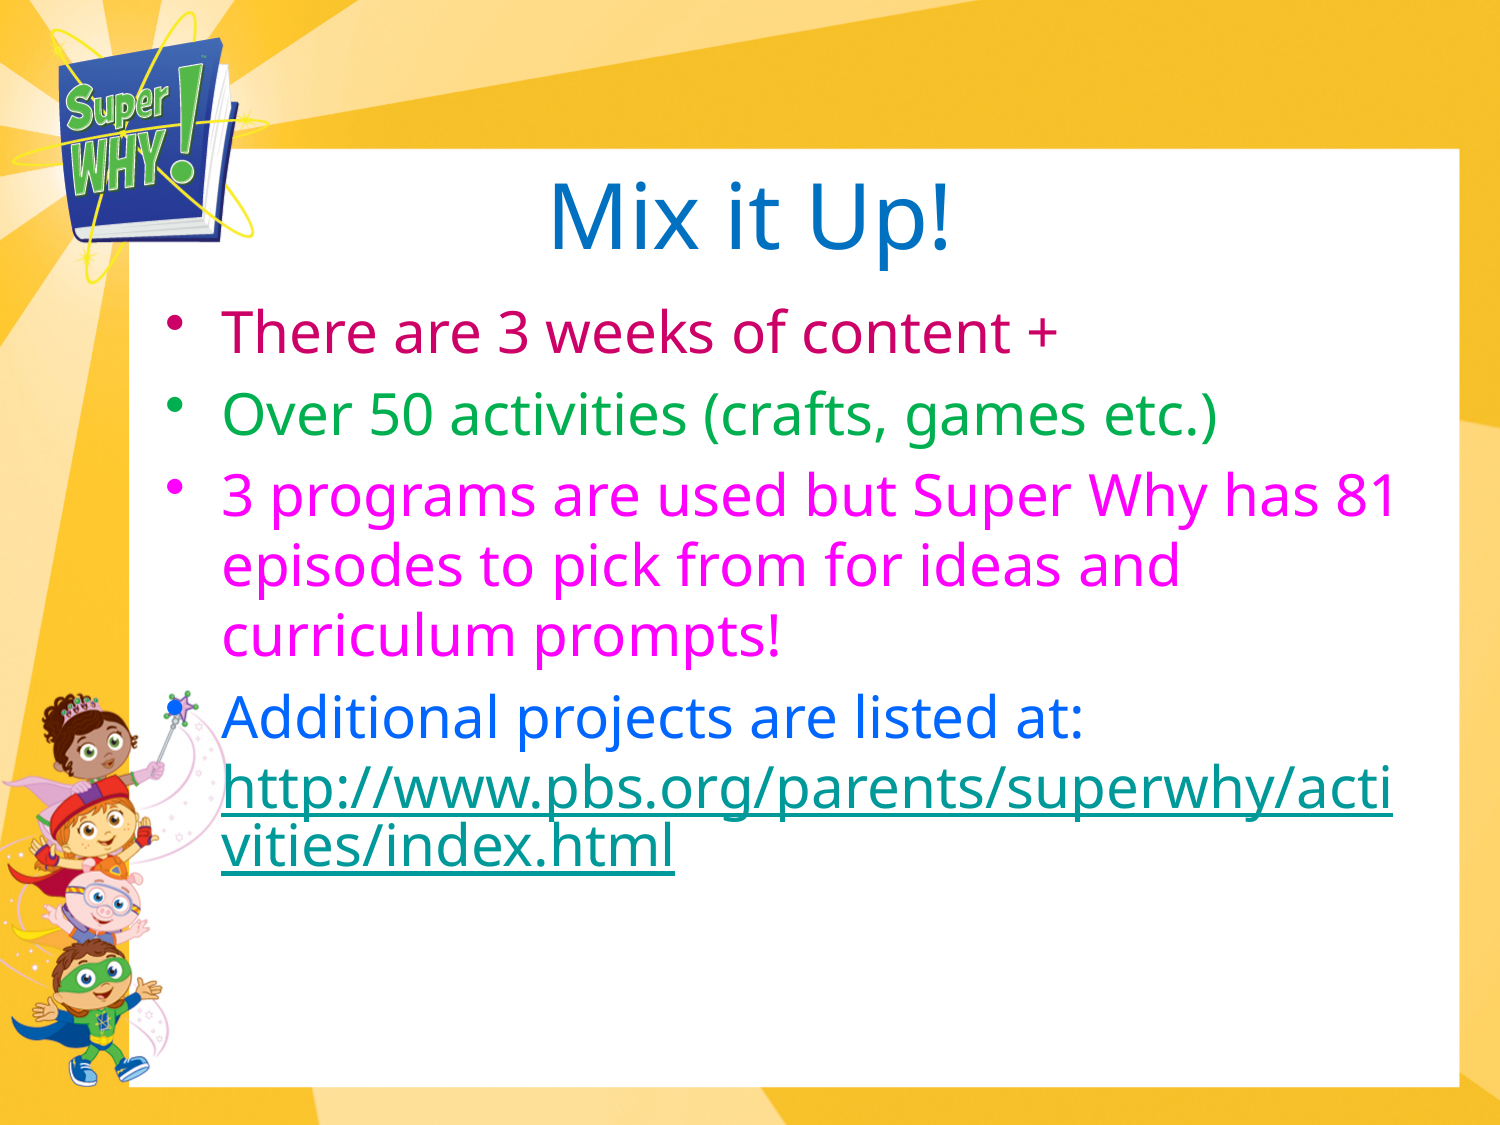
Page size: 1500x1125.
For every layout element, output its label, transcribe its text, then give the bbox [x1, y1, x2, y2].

title Mix it Up! [112, 137, 1388, 288]
picture [0, 0, 1500, 1125]
list There are 3 weeks of content + Over 50 activities (crafts, games etc.) 3 programs are used but Super Why has 81 episodes to pick from for ideas and curriculum prompts! Additional projects are listed at: http://www.pbs.org/parents/superwhy/activities/index.html [150, 287, 1438, 963]
